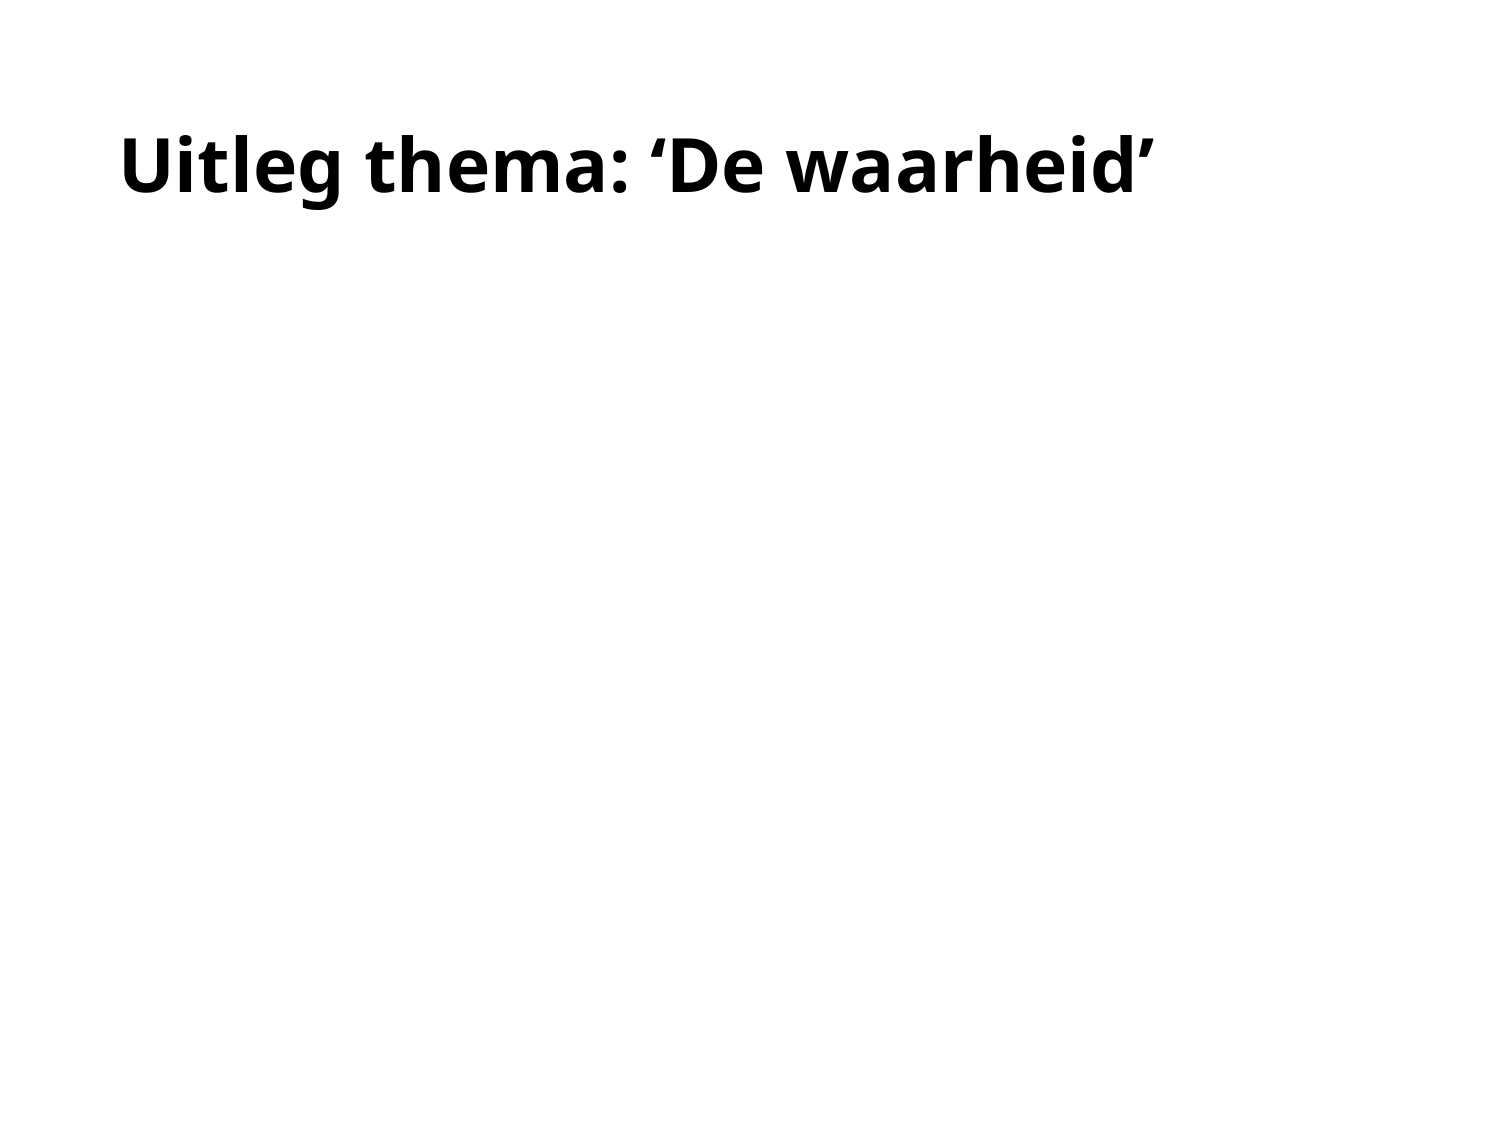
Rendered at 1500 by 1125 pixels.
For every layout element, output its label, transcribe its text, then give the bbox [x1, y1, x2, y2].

title Uitleg thema: ‘De waarheid’ [103, 59, 1397, 278]
